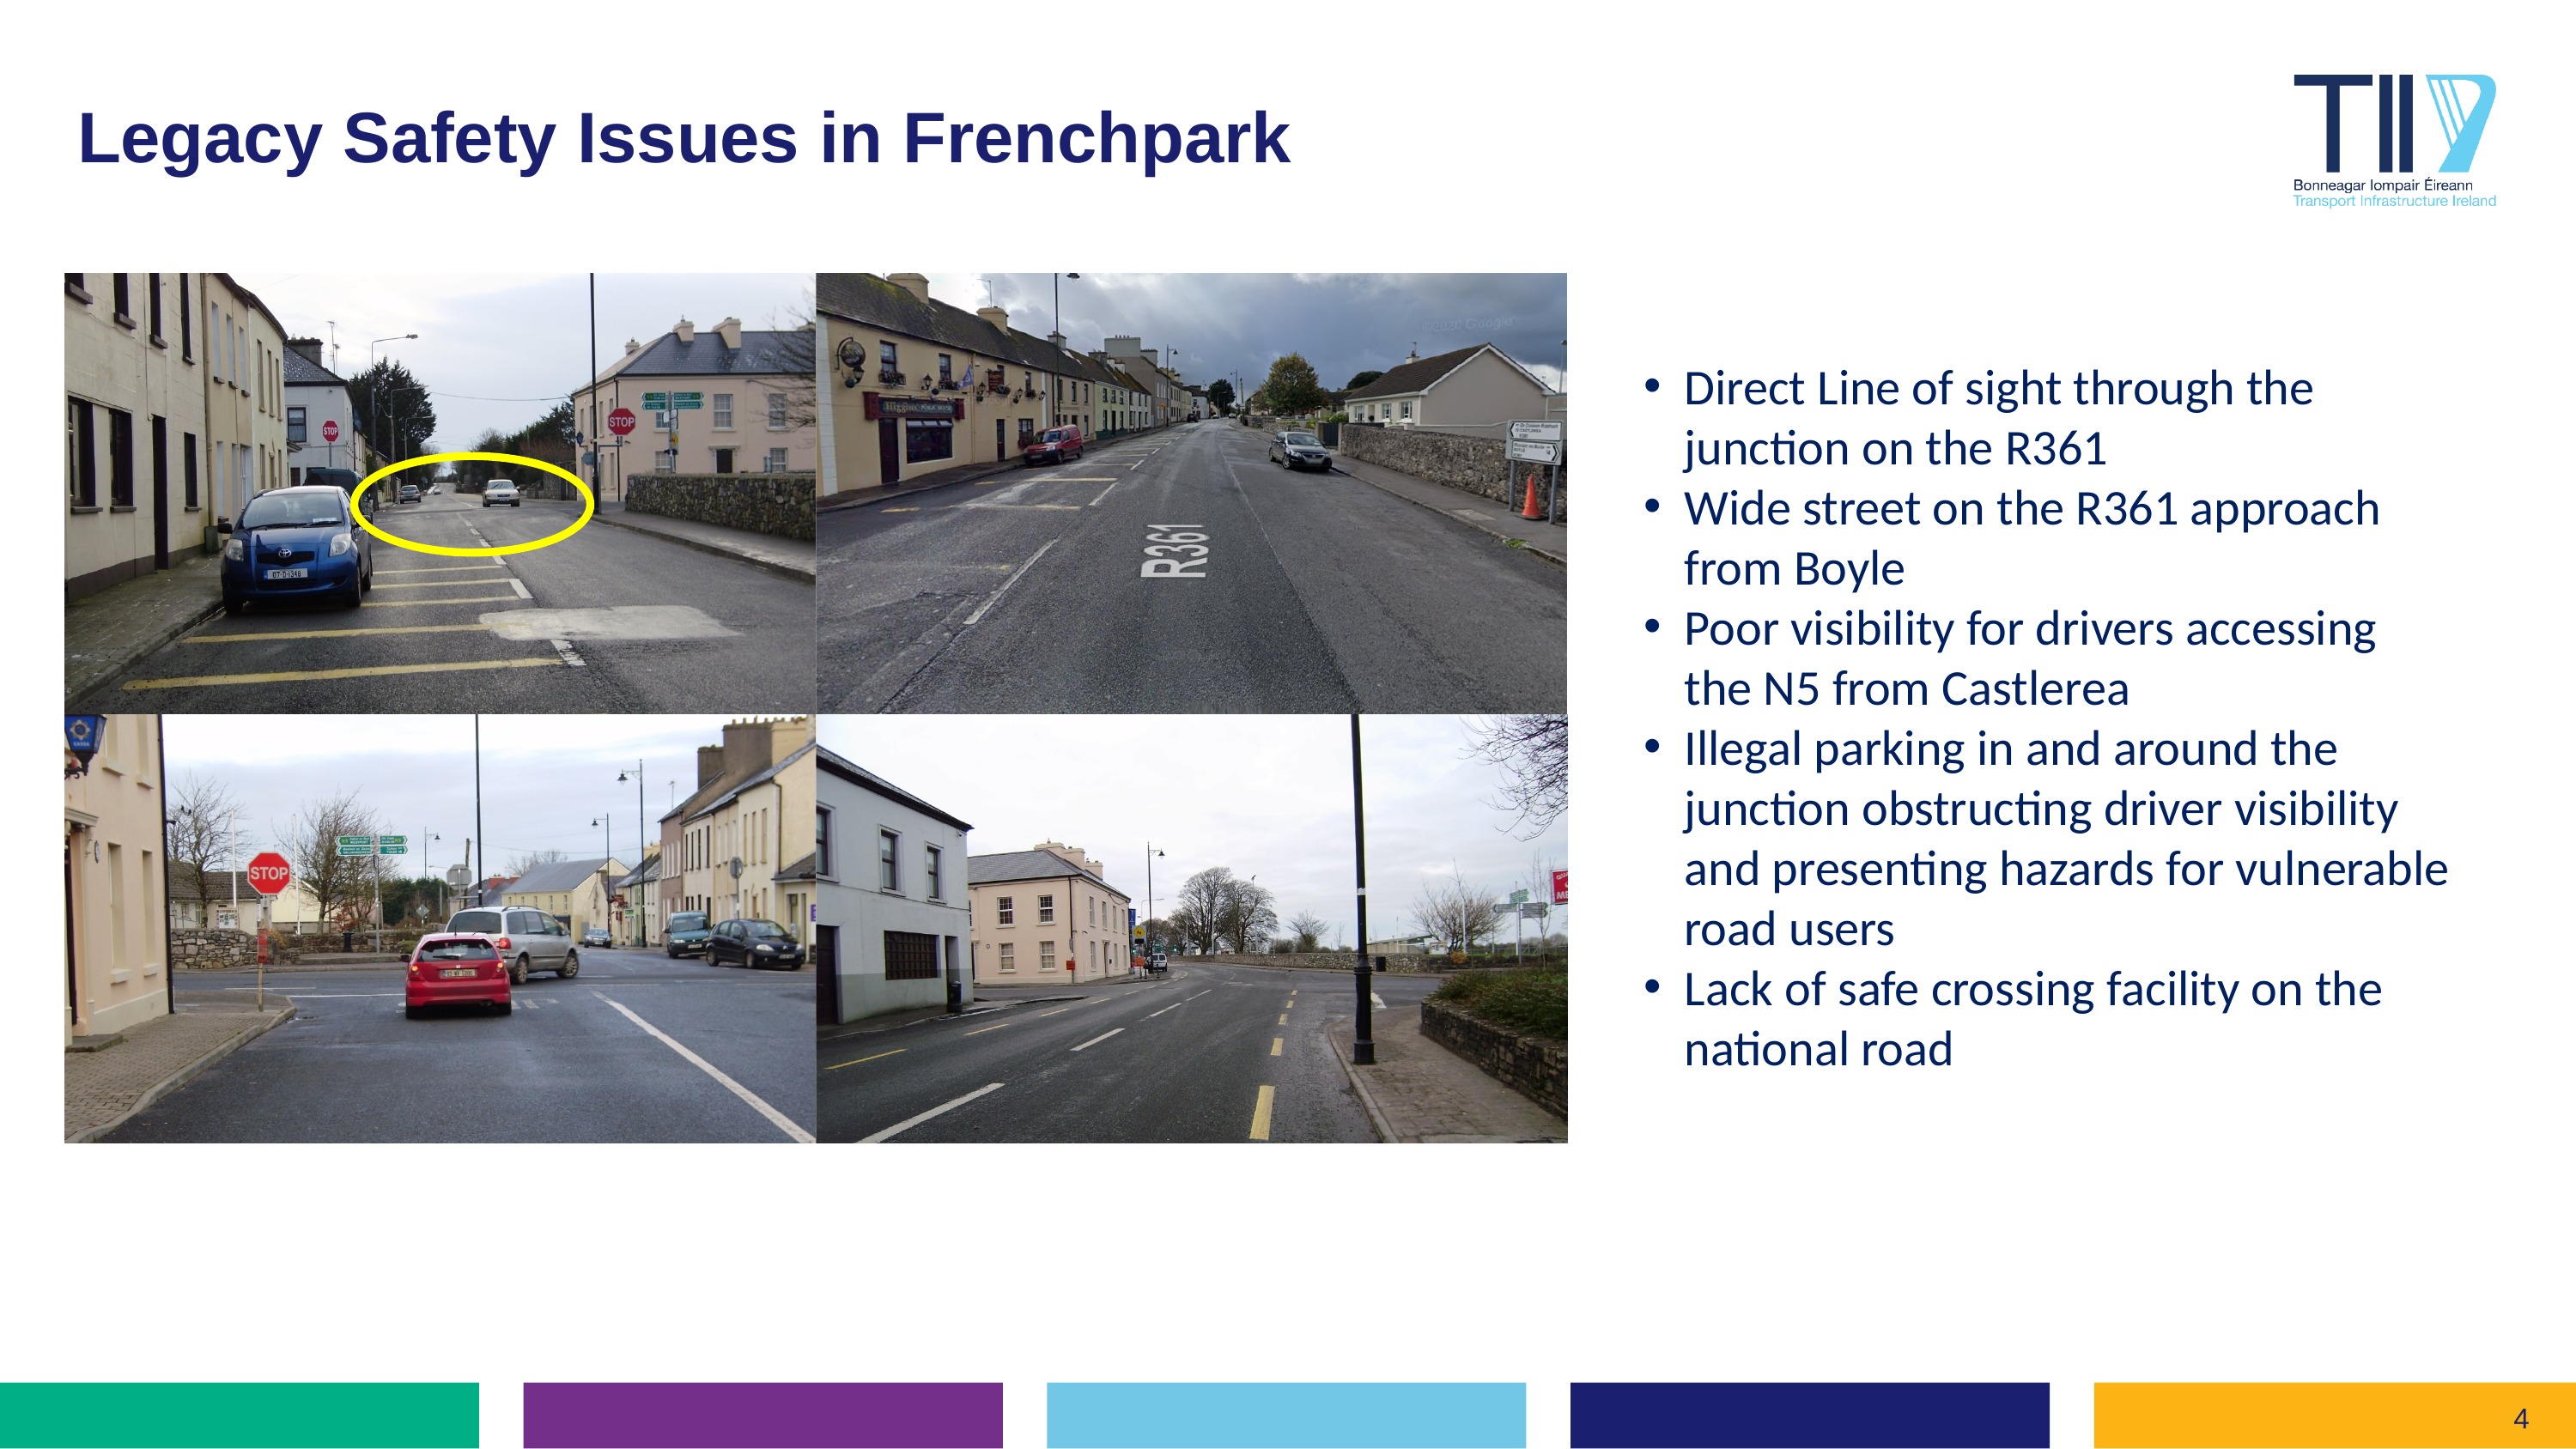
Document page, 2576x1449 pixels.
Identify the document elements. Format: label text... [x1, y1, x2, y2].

slide_number 4 [2500, 1393, 2571, 1444]
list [64, 273, 816, 714]
picture [64, 273, 1568, 1143]
picture [2287, 70, 2501, 213]
text_box Direct Line of sight through the junction on the R361 Wide street on the R361 approach from Boyle Poor visibility for drivers accessing the N5 from Castlerea Illegal parking in and around the junction obstructing driver visibility and presenting hazards for vulnerable road users Lack of safe crossing facility on the national road [1631, 349, 2469, 1198]
title Legacy Safety Issues in Frenchpark [64, 70, 2222, 209]
